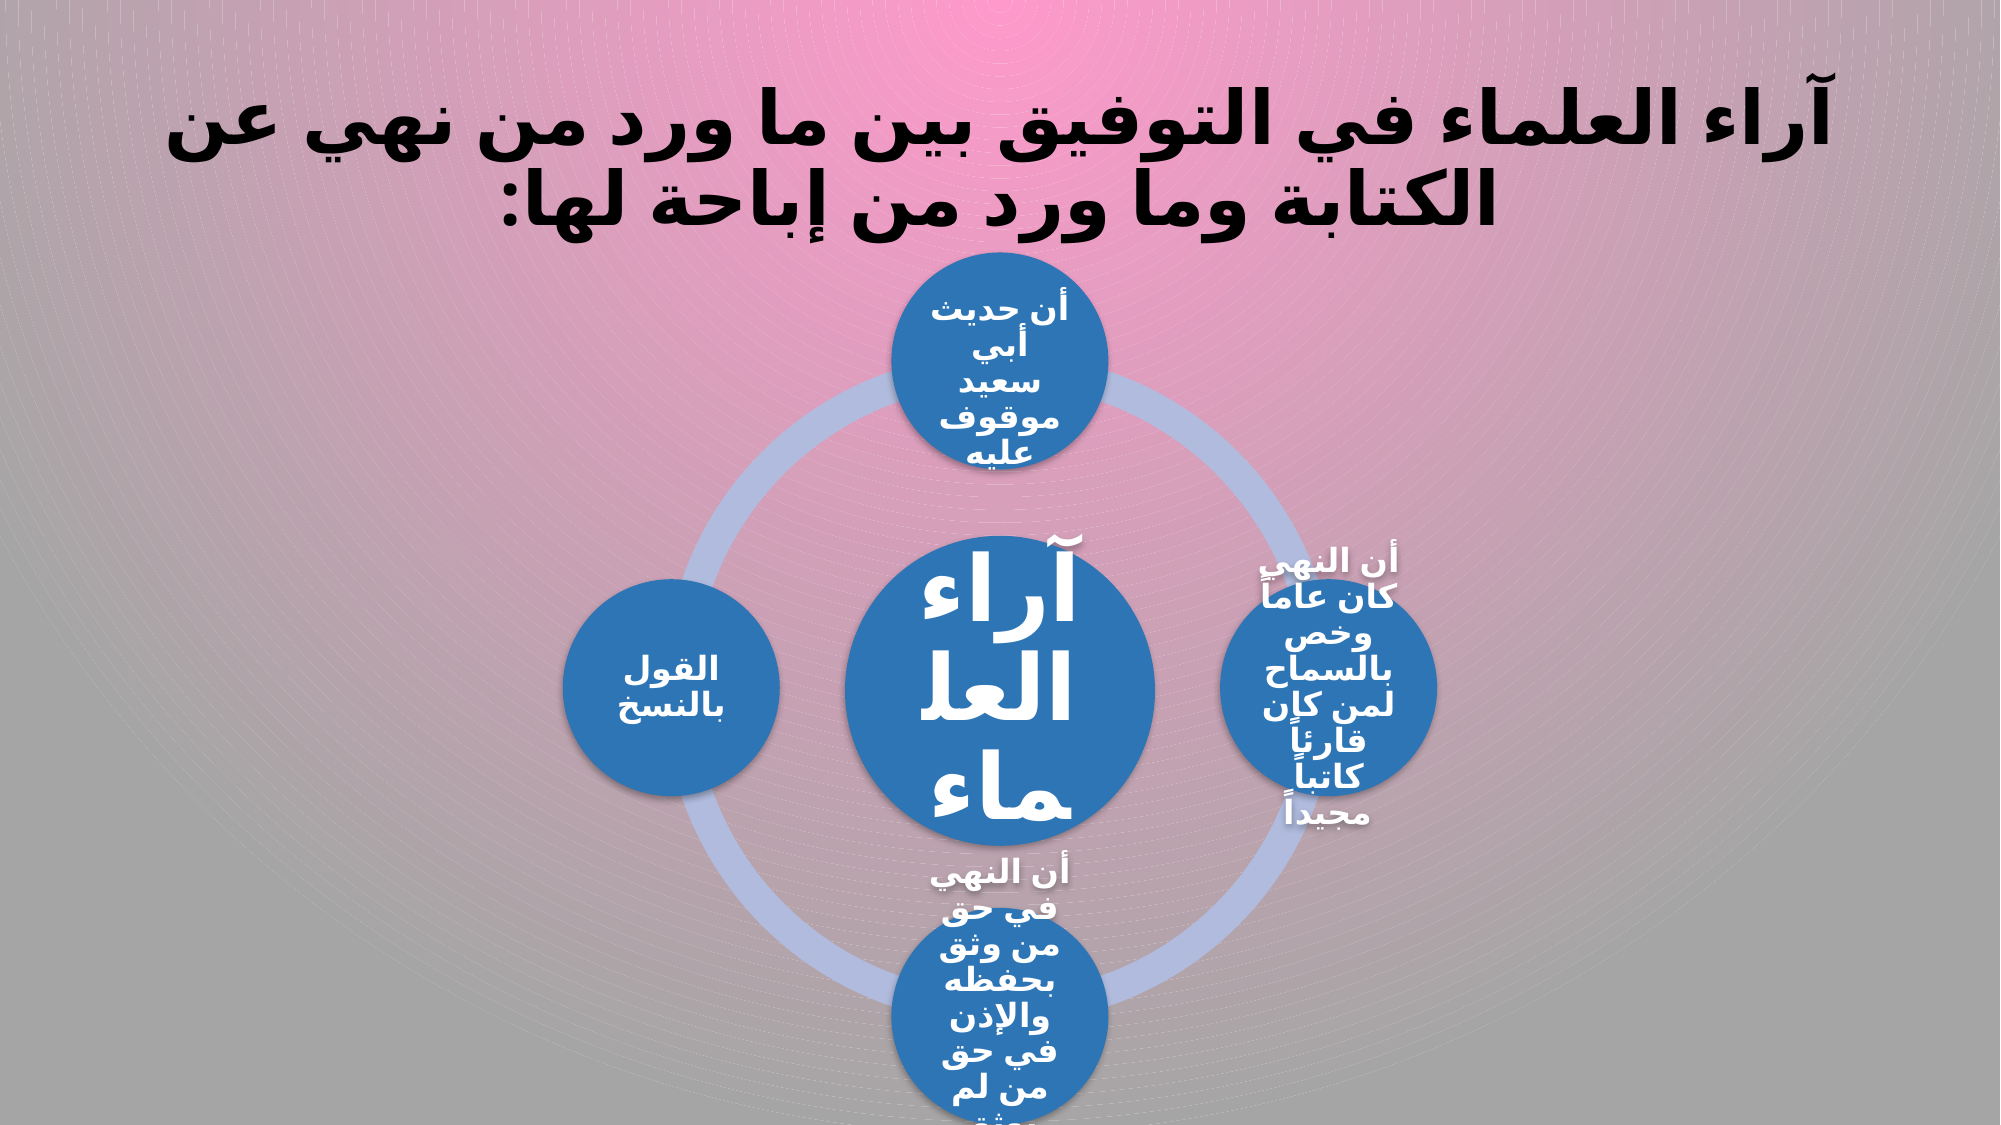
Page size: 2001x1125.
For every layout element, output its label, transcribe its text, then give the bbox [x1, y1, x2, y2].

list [137, 250, 1863, 1125]
title آراء العلماء في التوفيق بين ما ورد من نهي عن الكتابة وما ورد من إباحة لها: [137, 83, 1863, 239]
